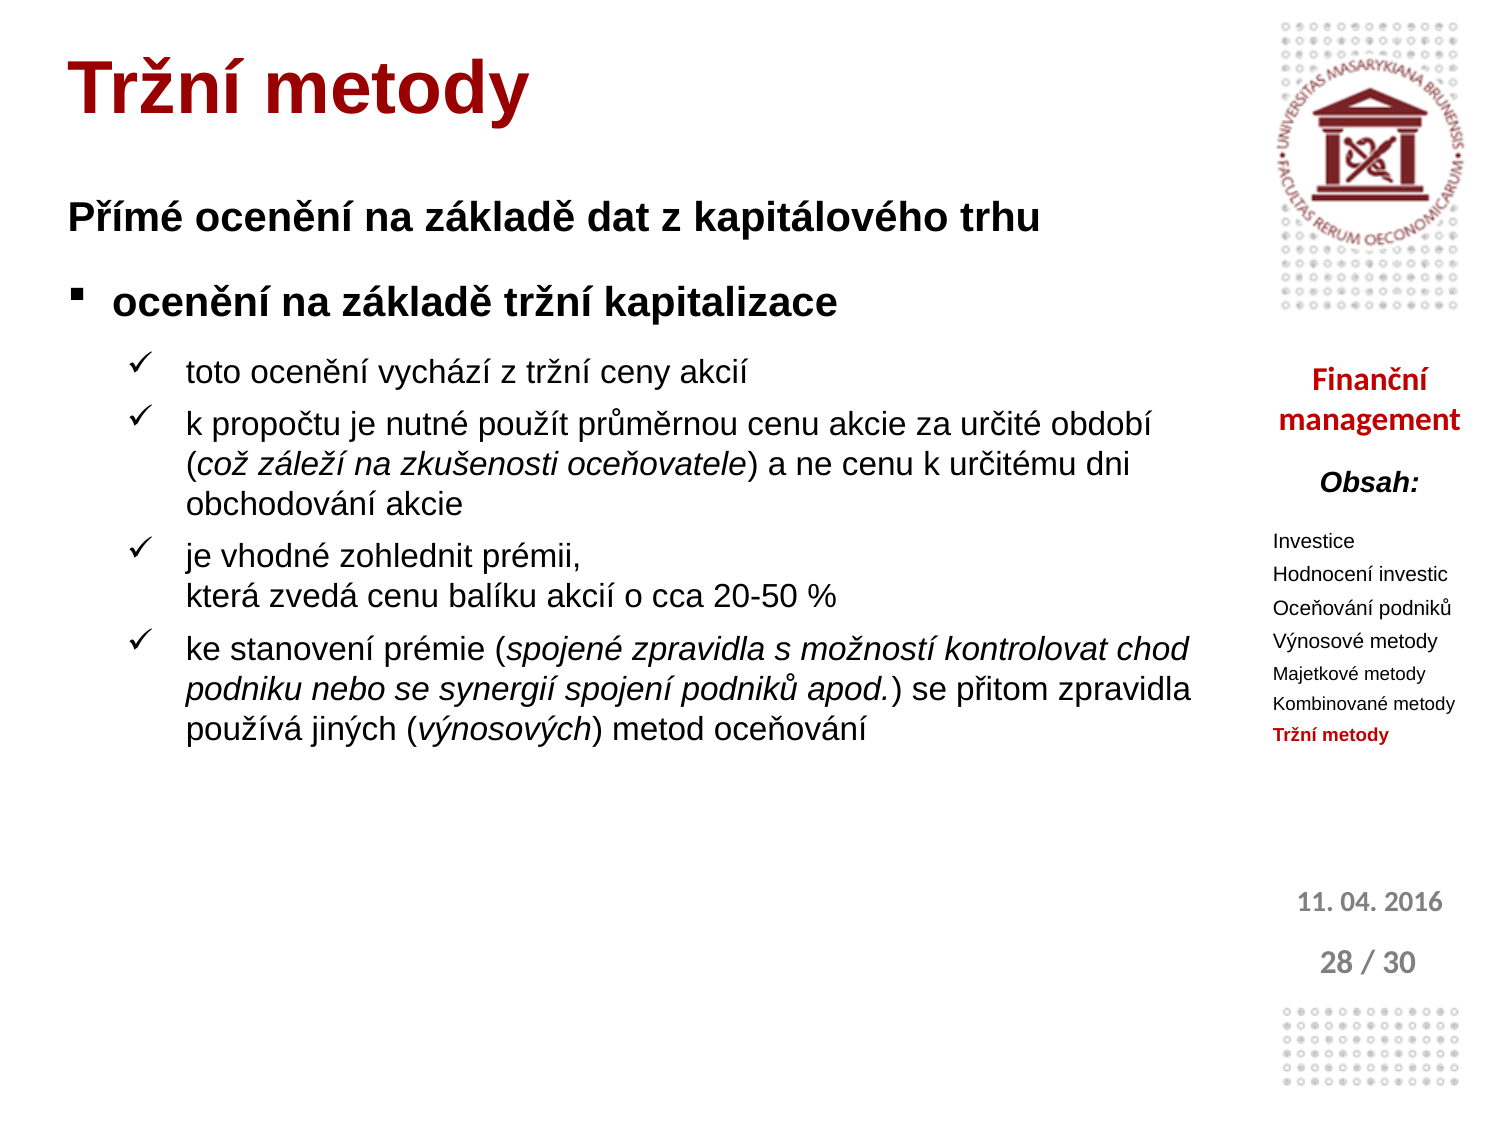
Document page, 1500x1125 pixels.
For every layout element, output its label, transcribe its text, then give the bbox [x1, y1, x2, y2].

text_box Finanční management [1242, 349, 1498, 445]
text_box 28 / 30 [1240, 932, 1496, 988]
text_box Obsah: Investice Hodnocení investic Oceňování podniků Výnosové metody Majetkové metody Kombinované metody Tržní metody [1258, 456, 1482, 858]
text_box 11. 04. 2016 [1242, 874, 1498, 925]
text_box Tržní metody [53, 30, 1223, 145]
text_box Přímé ocenění na základě dat z kapitálového trhu ocenění na základě tržní kapitalizace toto ocenění vychází z tržní ceny akcií k propočtu je nutné použít průměrnou cenu akcie za určité období (což záleží na zkušenosti oceňovatele) a ne cenu k určitému dni obchodování akcie je vhodné zohlednit prémii, která zvedá cenu balíku akcií o cca 20-50 % ke stanovení prémie (spojené zpravidla s možností kontrolovat chod podniku nebo se synergií spojení podniků apod.) se přitom zpravidla používá jiných (výnosových) metod oceňování [53, 172, 1223, 1071]
picture [1257, 975, 1482, 1114]
picture [1242, 3, 1498, 340]
